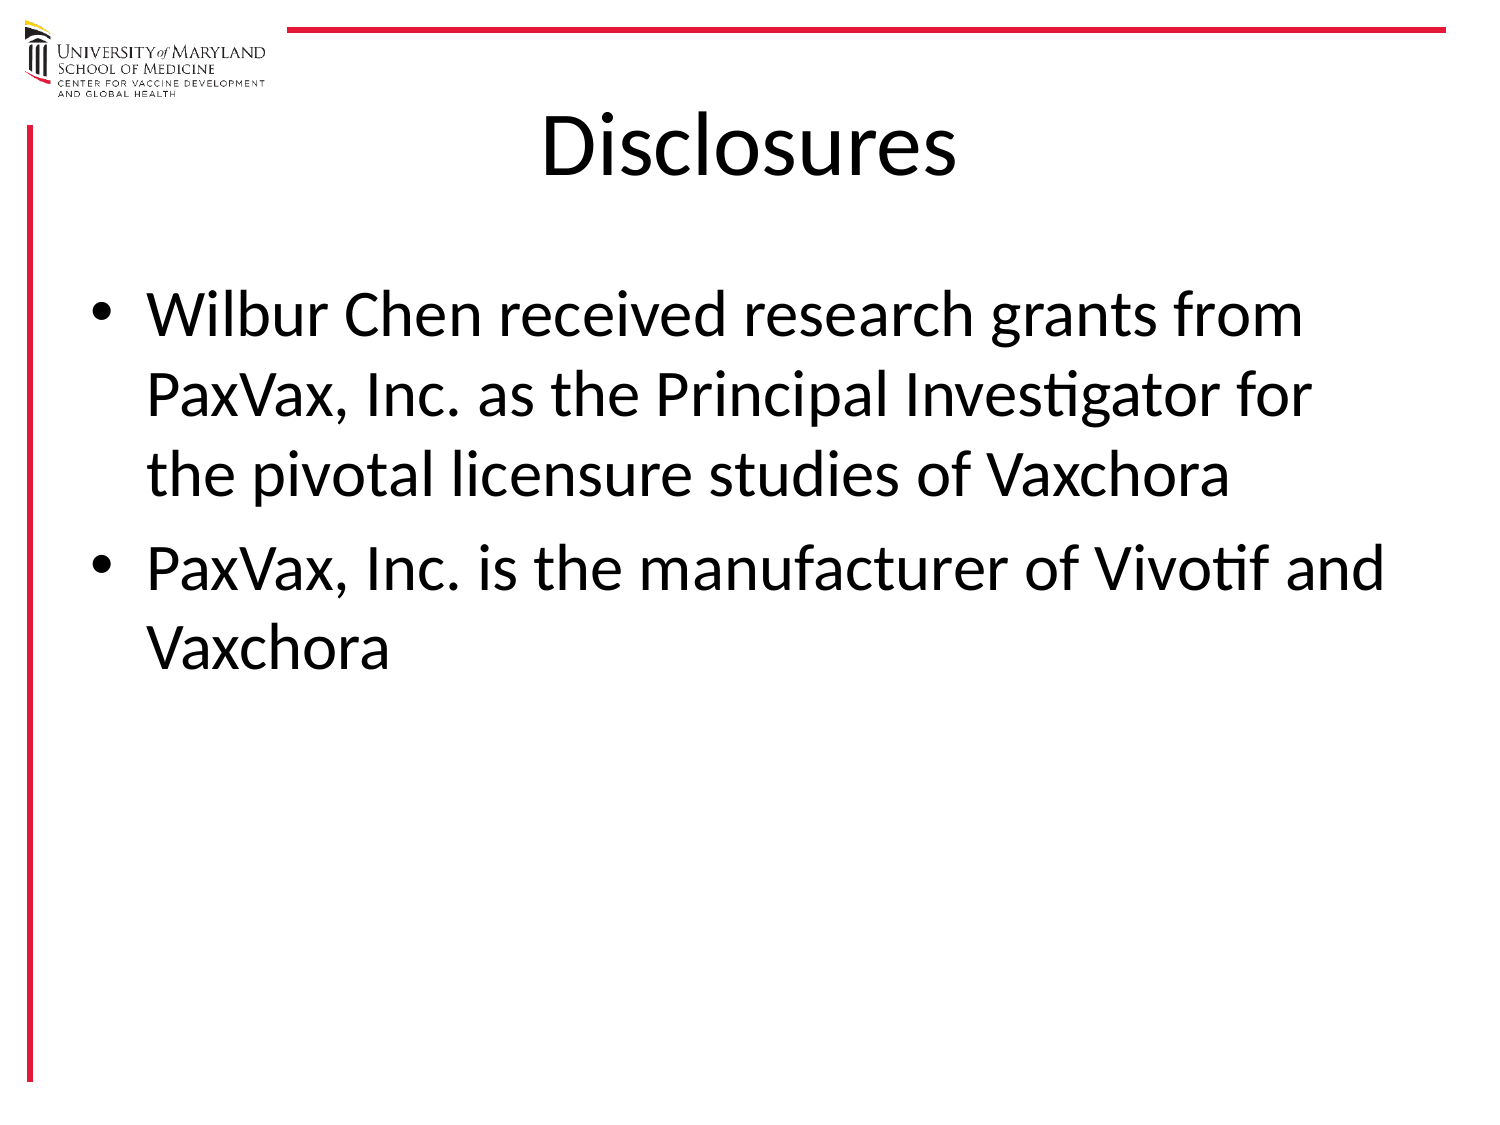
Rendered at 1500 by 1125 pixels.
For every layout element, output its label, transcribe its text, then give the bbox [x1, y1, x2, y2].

title Disclosures [75, 45, 1425, 233]
picture [25, 20, 265, 97]
list Wilbur Chen received research grants from PaxVax, Inc. as the Principal Investigator for the pivotal licensure studies of Vaxchora PaxVax, Inc. is the manufacturer of Vivotif and Vaxchora [75, 262, 1425, 1005]
